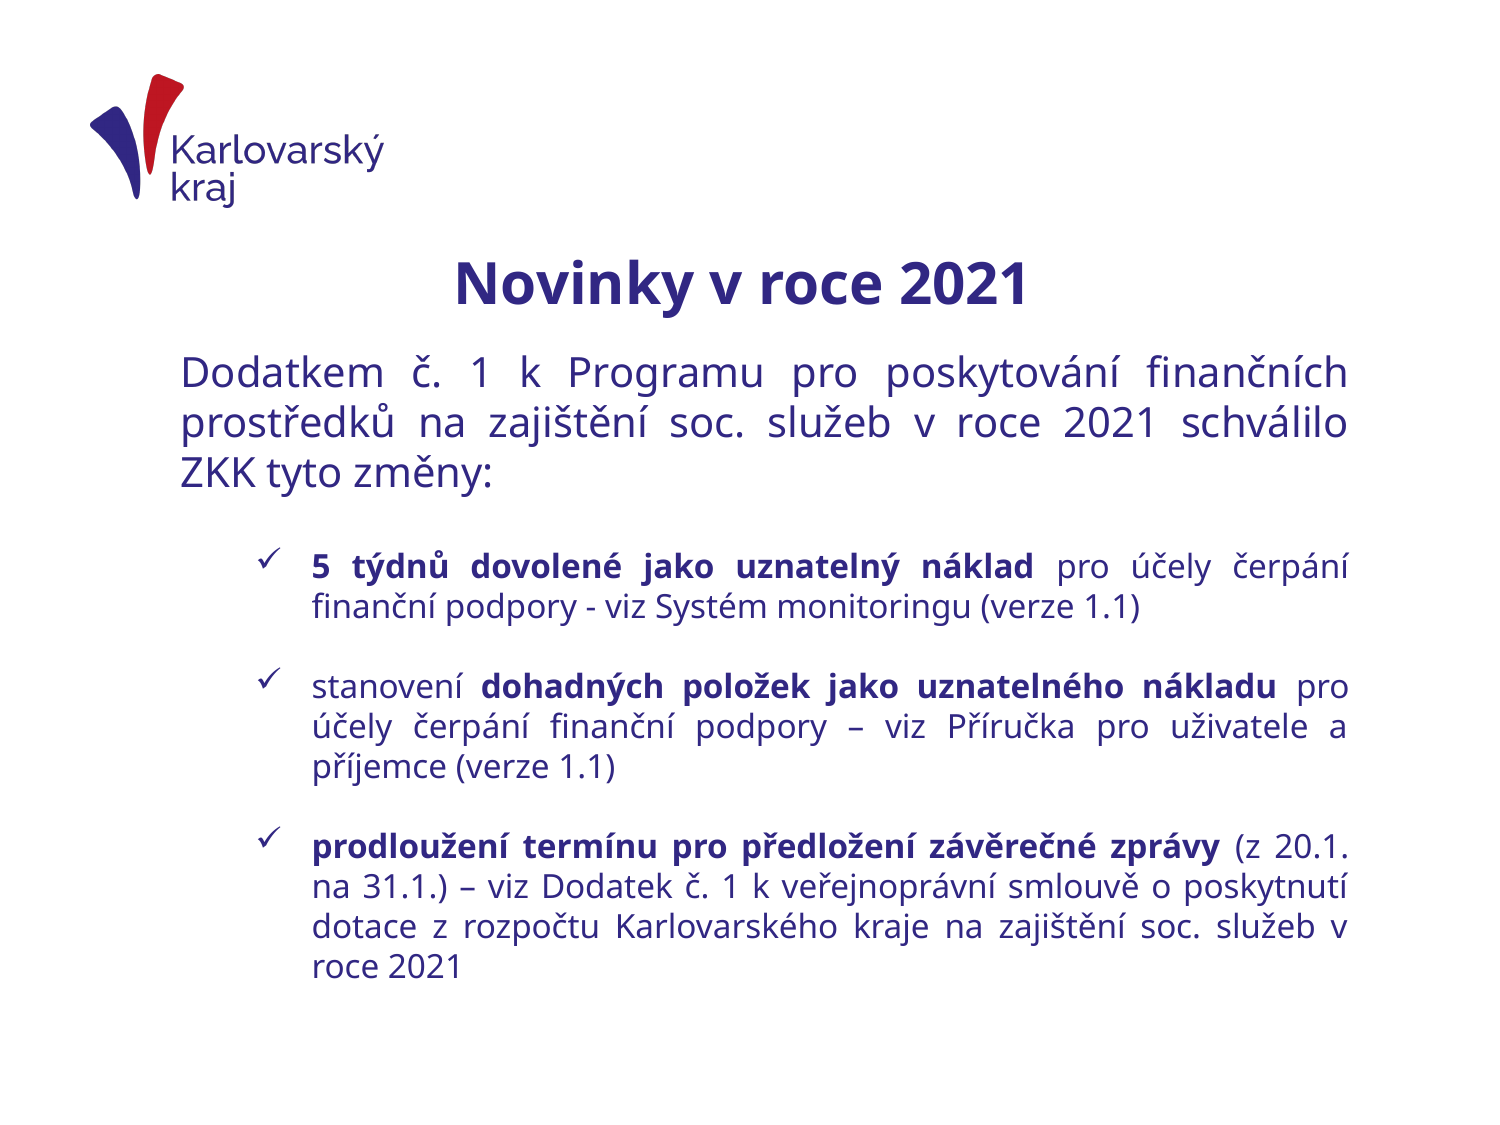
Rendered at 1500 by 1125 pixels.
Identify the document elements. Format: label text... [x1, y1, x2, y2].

text_box Dodatkem č. 1 k Programu pro poskytování finančních prostředků na zajištění soc. služeb v roce 2021 schválilo ZKK tyto změny: 5 týdnů dovolené jako uznatelný náklad pro účely čerpání finanční podpory - viz Systém monitoringu (verze 1.1) stanovení dohadných položek jako uznatelného nákladu pro účely čerpání finanční podpory – viz Příručka pro uživatele a příjemce (verze 1.1) prodloužení termínu pro předložení závěrečné zprávy (z 20.1. na 31.1.) – viz Dodatek č. 1 k veřejnoprávní smlouvě o poskytnutí dotace z rozpočtu Karlovarského kraje na zajištění soc. služeb v roce 2021 [90, 338, 1365, 993]
picture [90, 74, 385, 209]
text_box Novinky v roce 2021 [100, 238, 1386, 324]
